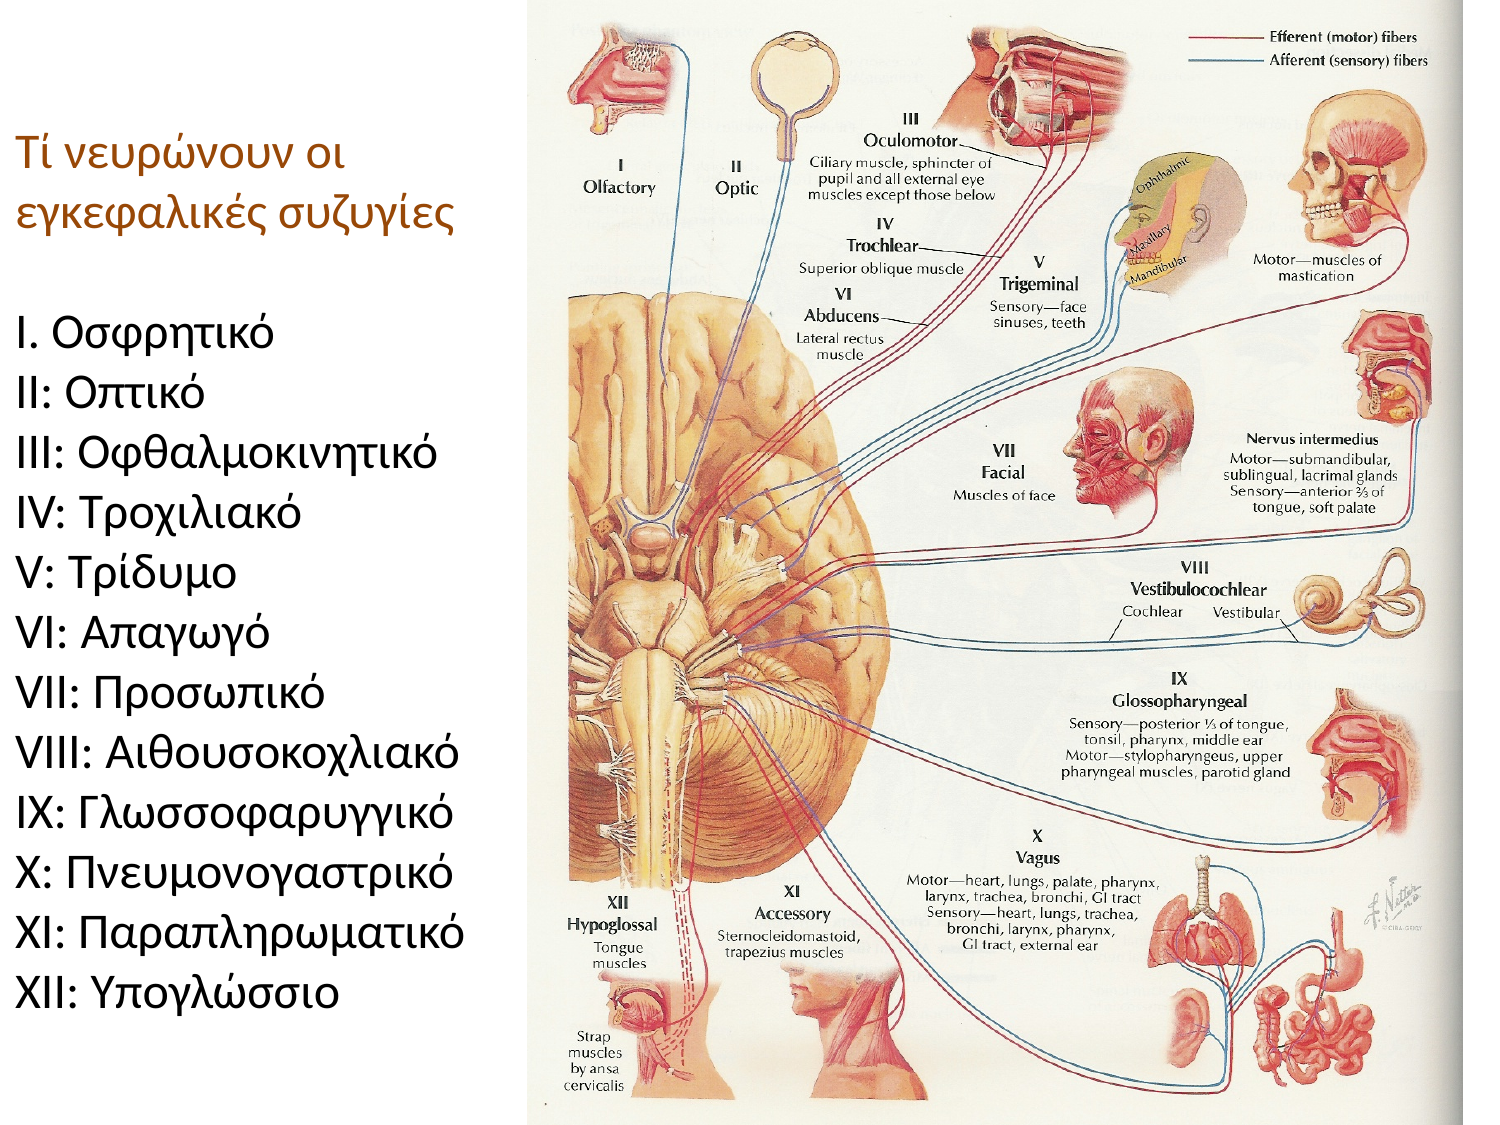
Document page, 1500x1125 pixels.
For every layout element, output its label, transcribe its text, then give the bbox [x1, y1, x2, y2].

picture [527, 0, 1463, 1125]
title Τί νευρώνουν οι εγκεφαλικές συζυγίες Ι. Οσφρητικό ΙΙ: Οπτικό ΙΙΙ: Οφθαλμοκινητικό IV: Τροχιλιακό V: Τρίδυμο VI: Απαγωγό VII: Προσωπικό VIII: Αιθουσοκοχλιακό IX: Γλωσσοφαρυγγικό Χ: Πνευμονογαστρικό ΧΙ: Παραπληρωματικό ΧΙΙ: Υπογλώσσιο [0, 35, 522, 1102]
